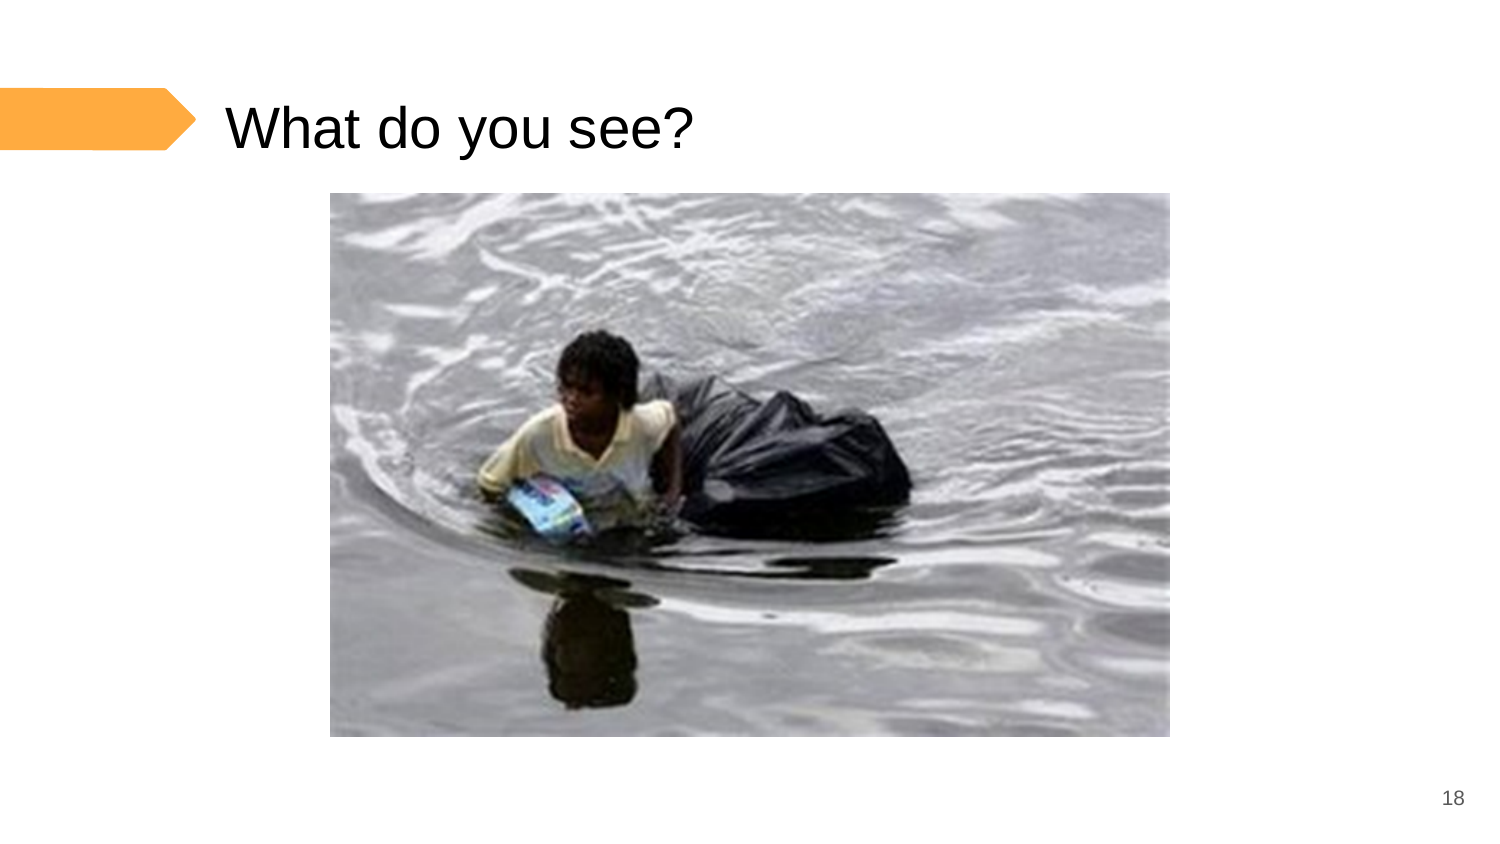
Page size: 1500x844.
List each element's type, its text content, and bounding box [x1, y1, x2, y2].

text_box What do you see? [209, 75, 890, 155]
picture [330, 193, 1170, 737]
slide_number 18 [1389, 764, 1480, 830]
